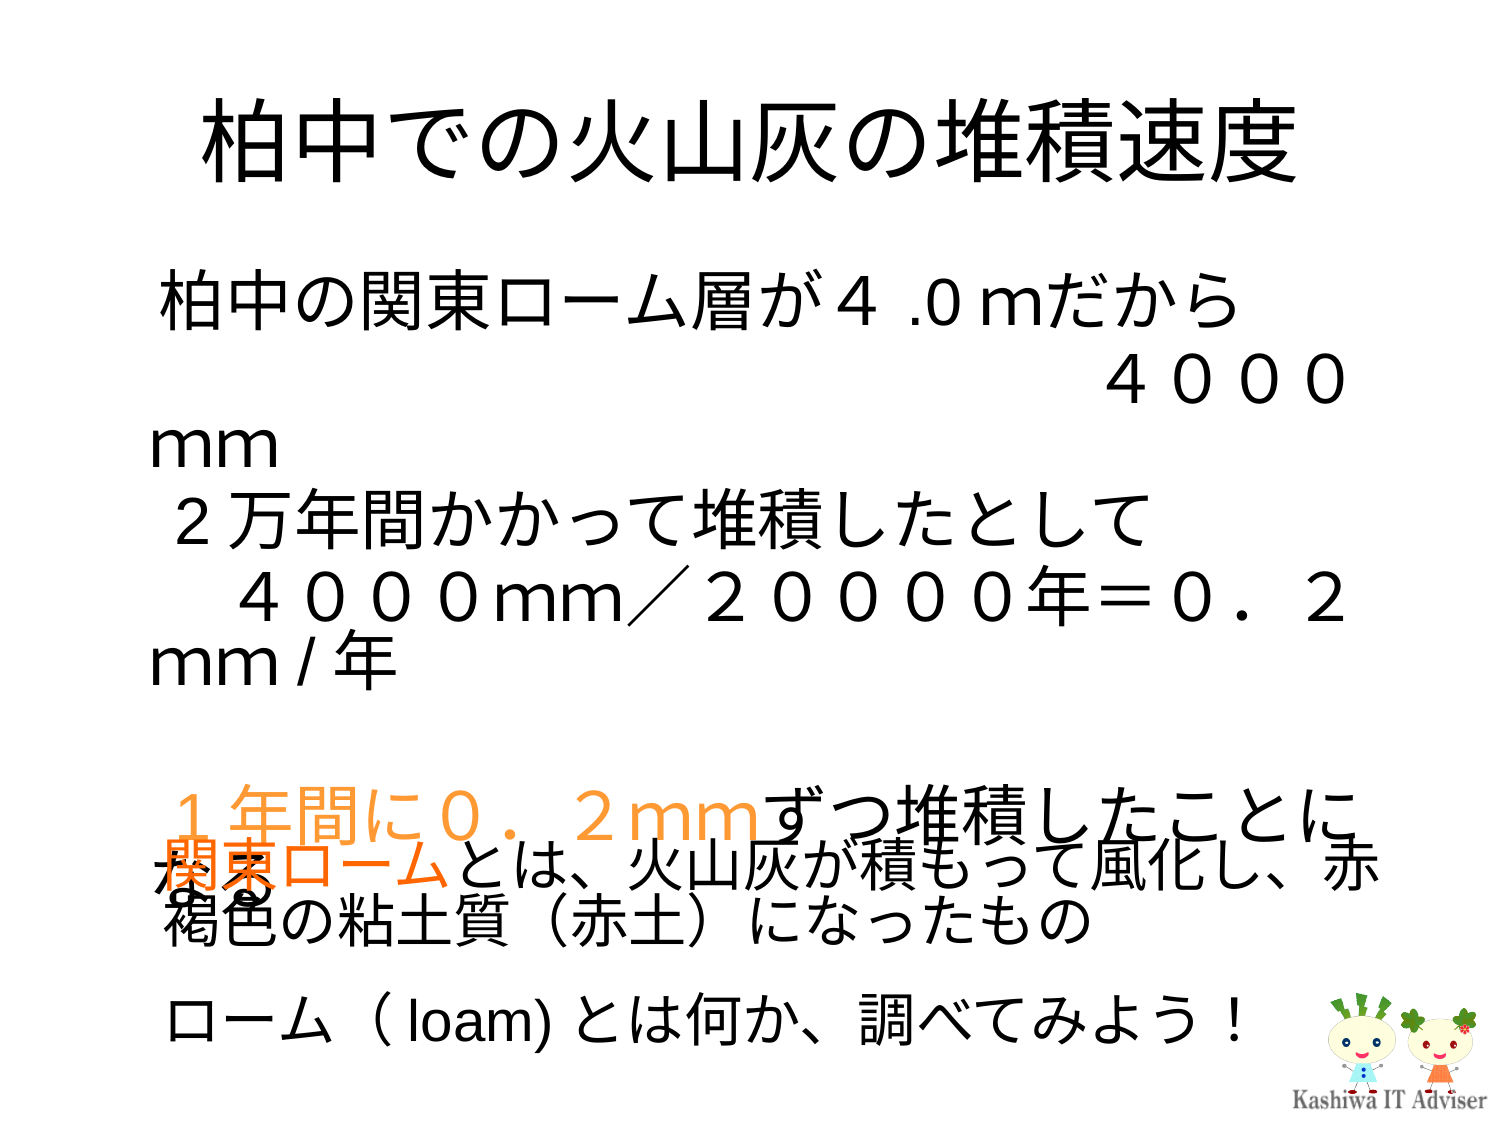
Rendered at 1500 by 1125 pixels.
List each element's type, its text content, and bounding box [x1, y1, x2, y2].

picture [1292, 1008, 1488, 1110]
text_box 関東ロームとは、火山灰が積もって風化し、赤褐色の粘土質（赤土）になったもの ローム（loam)とは何か、調べてみよう！ [147, 834, 1424, 1060]
list 柏中の関東ローム層が４.0ｍだから ４０００ｍｍ 2万年間かかって堆積したとして ４０００ｍｍ／２００００年＝０．２ｍｍ/年 1年間に０．２ｍｍずつ堆積したことになる [76, 267, 1424, 799]
title 柏中での火山灰の堆積速度 [75, 45, 1425, 233]
